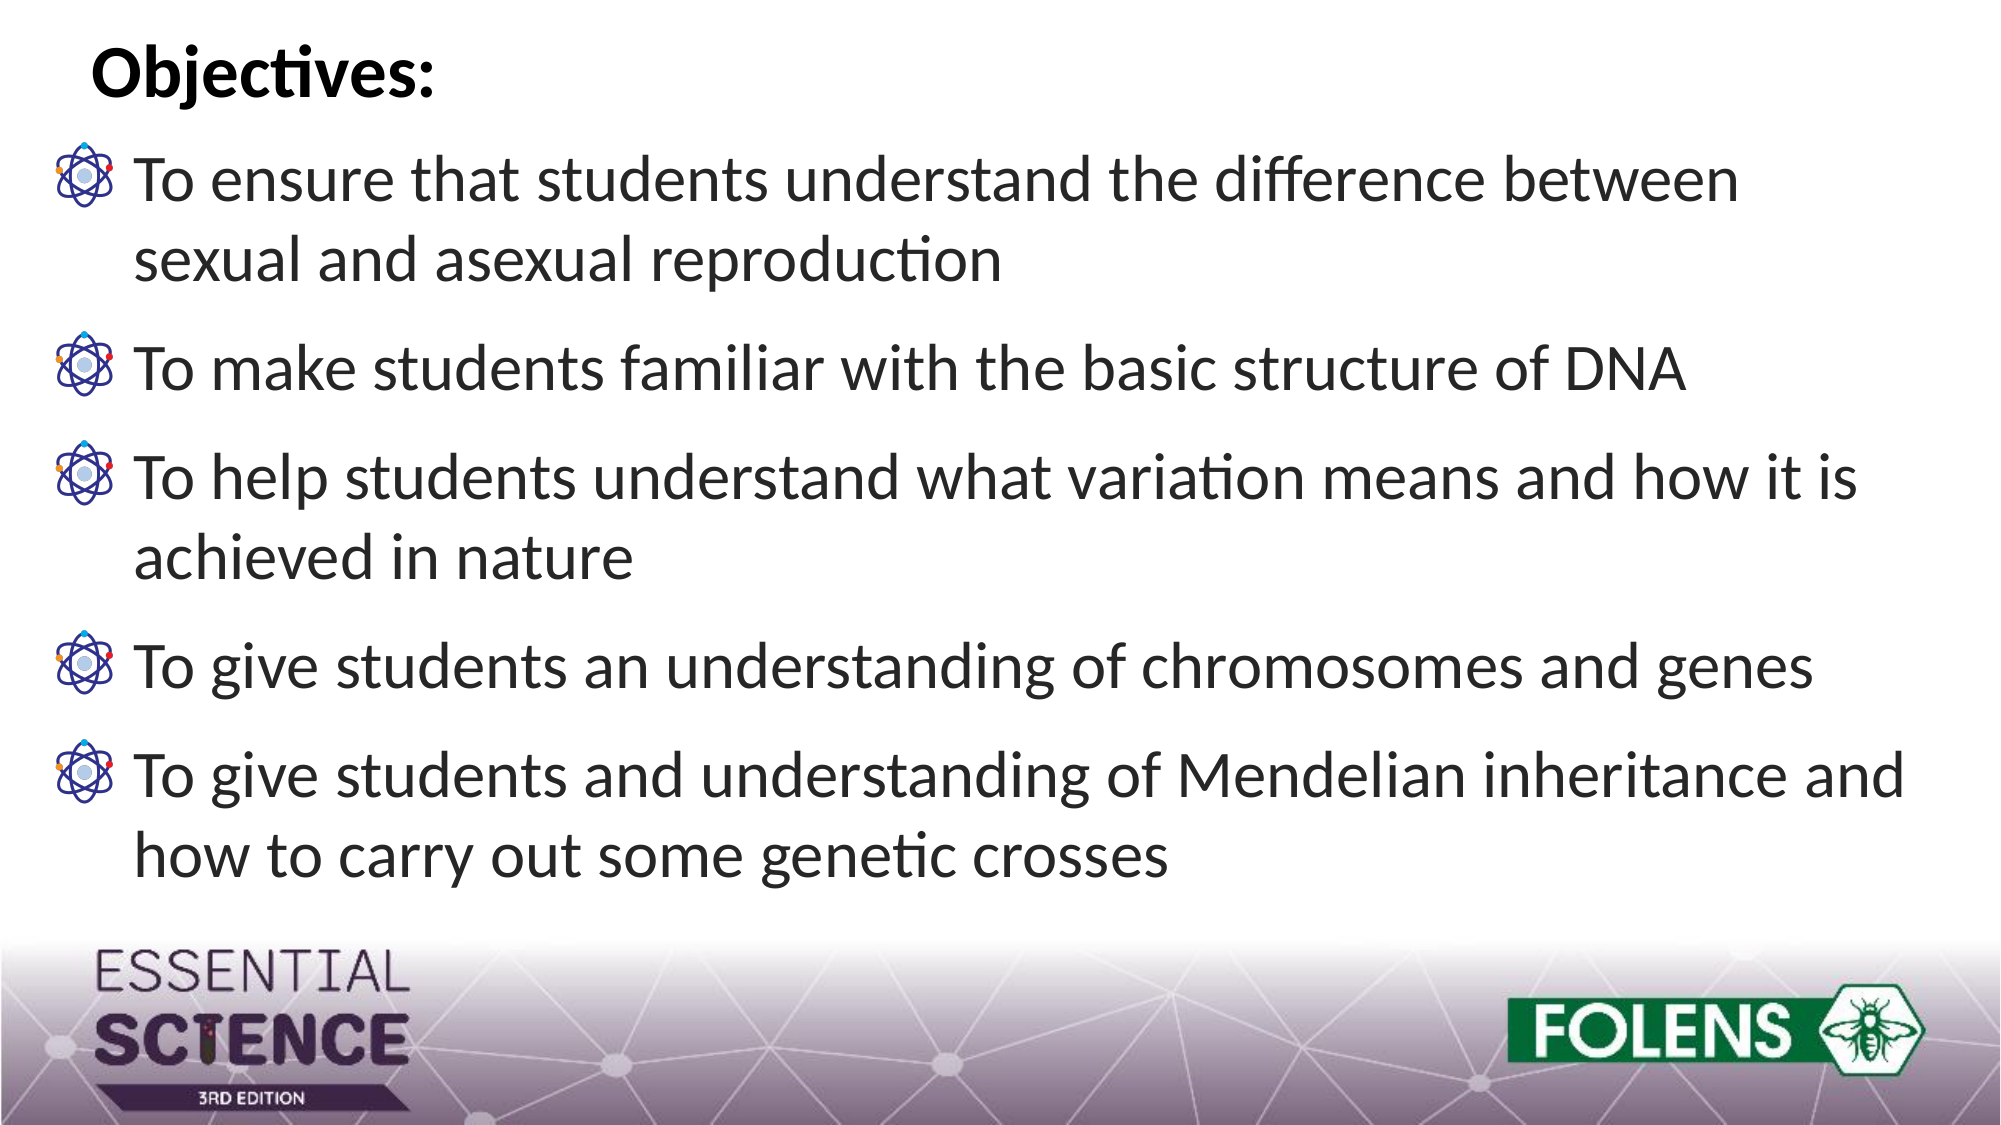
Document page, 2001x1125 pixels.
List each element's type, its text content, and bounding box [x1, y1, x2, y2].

text_box To ensure that students understand the difference between sexual and asexual reproduction To make students familiar with the basic structure of DNA To help students understand what variation means and how it is achieved in nature To give students an understanding of chromosomes and genes To give students and understanding of Mendelian inheritance and how to carry out some genetic crosses [36, 127, 1940, 1117]
picture [0, 0, 2001, 1125]
text_box Objectives: [76, 14, 1727, 127]
